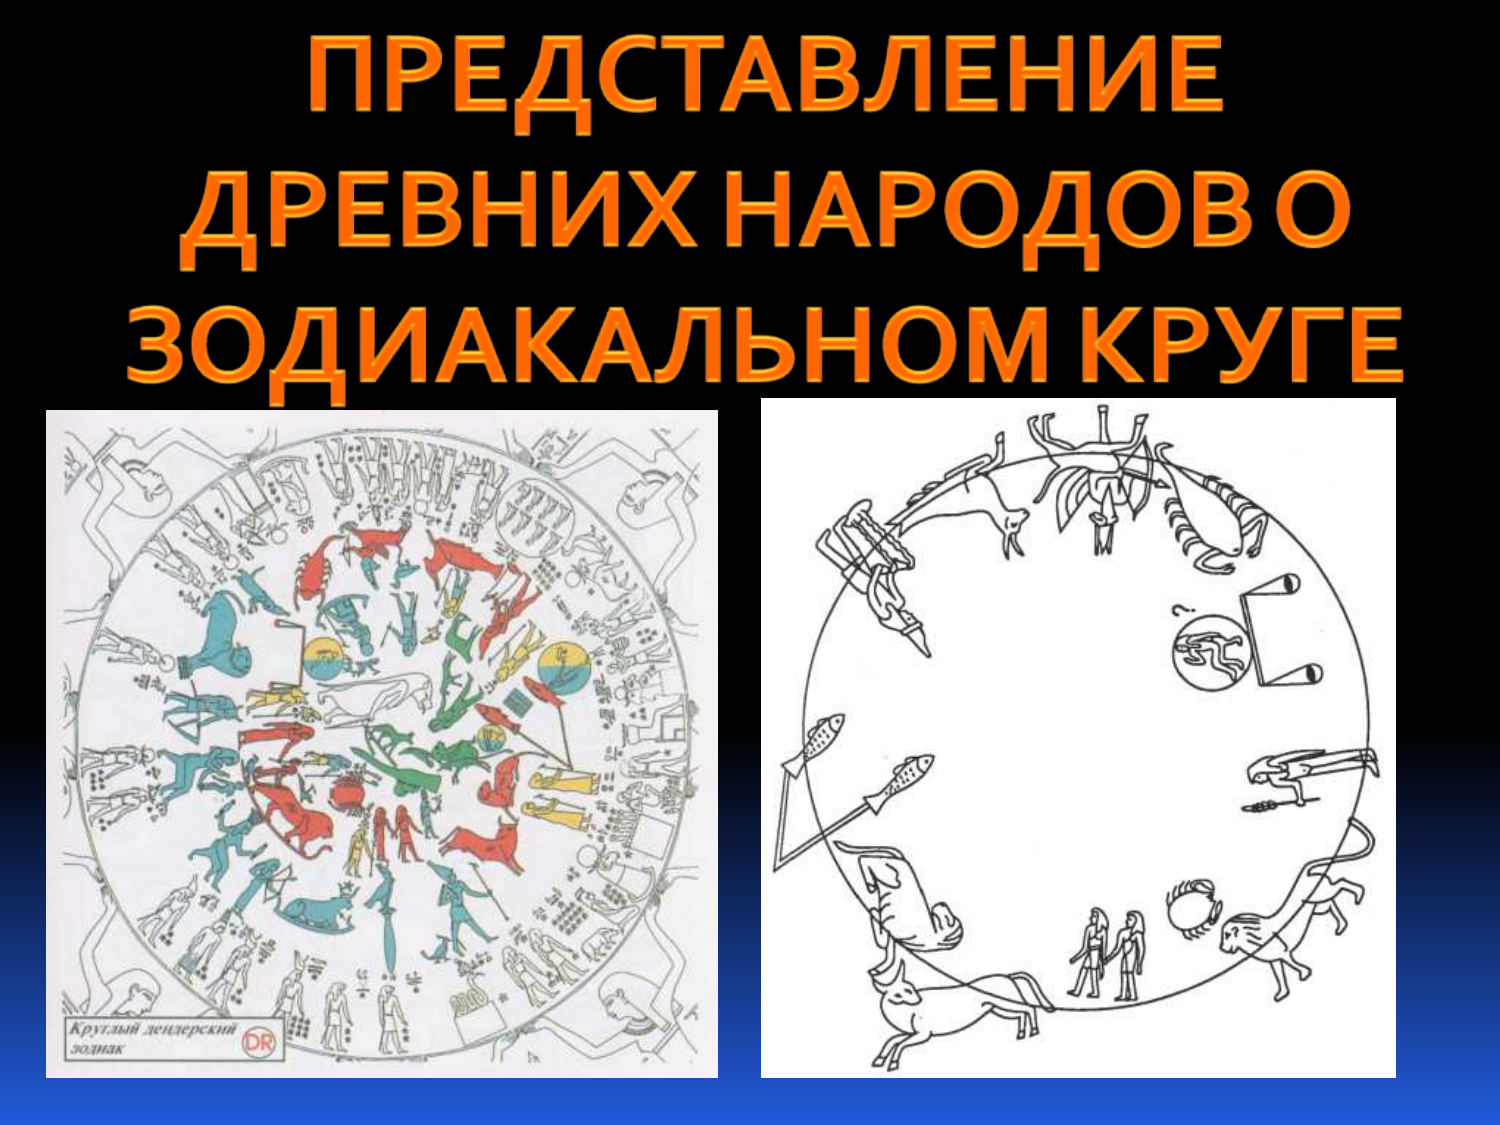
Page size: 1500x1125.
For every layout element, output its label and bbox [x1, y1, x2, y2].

picture [42, 0, 1490, 432]
picture [46, 409, 718, 1079]
picture [761, 397, 1397, 1079]
